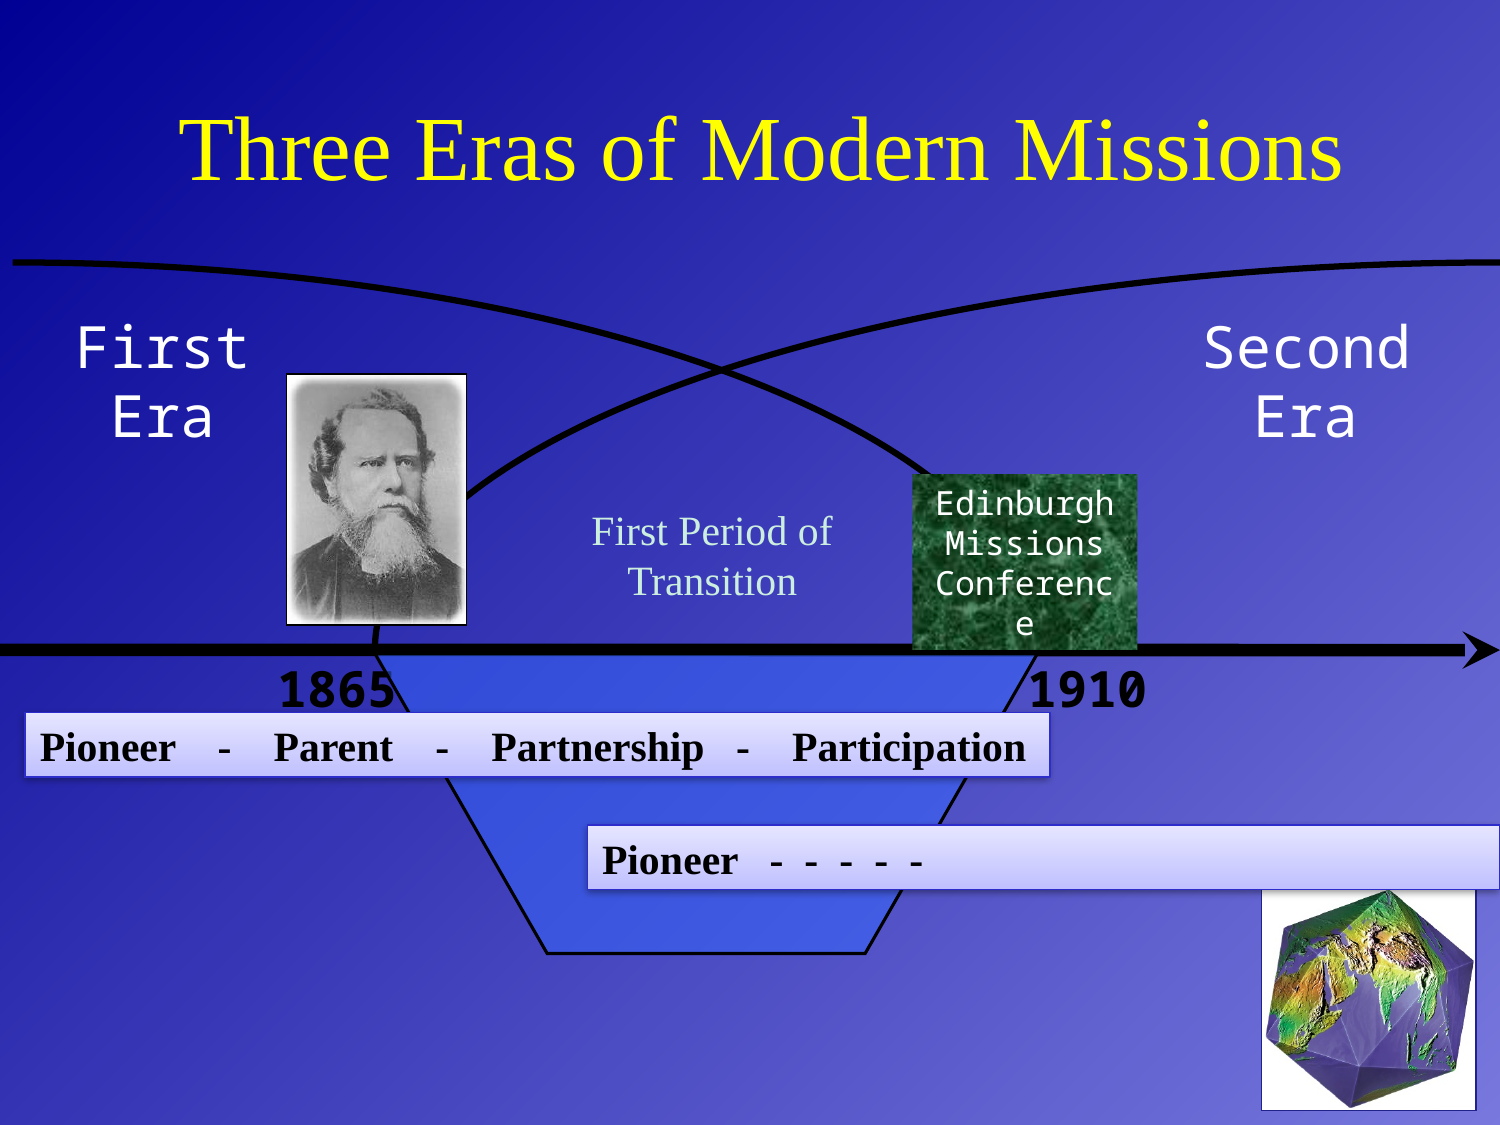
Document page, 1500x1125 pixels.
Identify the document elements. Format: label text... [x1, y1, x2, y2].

text_box 1910 [1012, 650, 1172, 725]
text_box [450, 785, 962, 954]
title Three Eras of Modern Missions [112, 49, 1413, 238]
picture [287, 374, 467, 625]
picture [1262, 887, 1476, 1111]
text_box 1865 [262, 650, 413, 710]
text_box [1487, 650, 1500, 657]
text_box [374, 653, 1038, 710]
text_box [722, 262, 1500, 650]
text_box Pioneer - Parent - Partnership - Participation [24, 712, 1051, 778]
text_box Pioneer - - - - - [587, 824, 1500, 890]
text_box Edinburgh Missions Conference [912, 474, 1138, 650]
text_box [12, 262, 927, 650]
